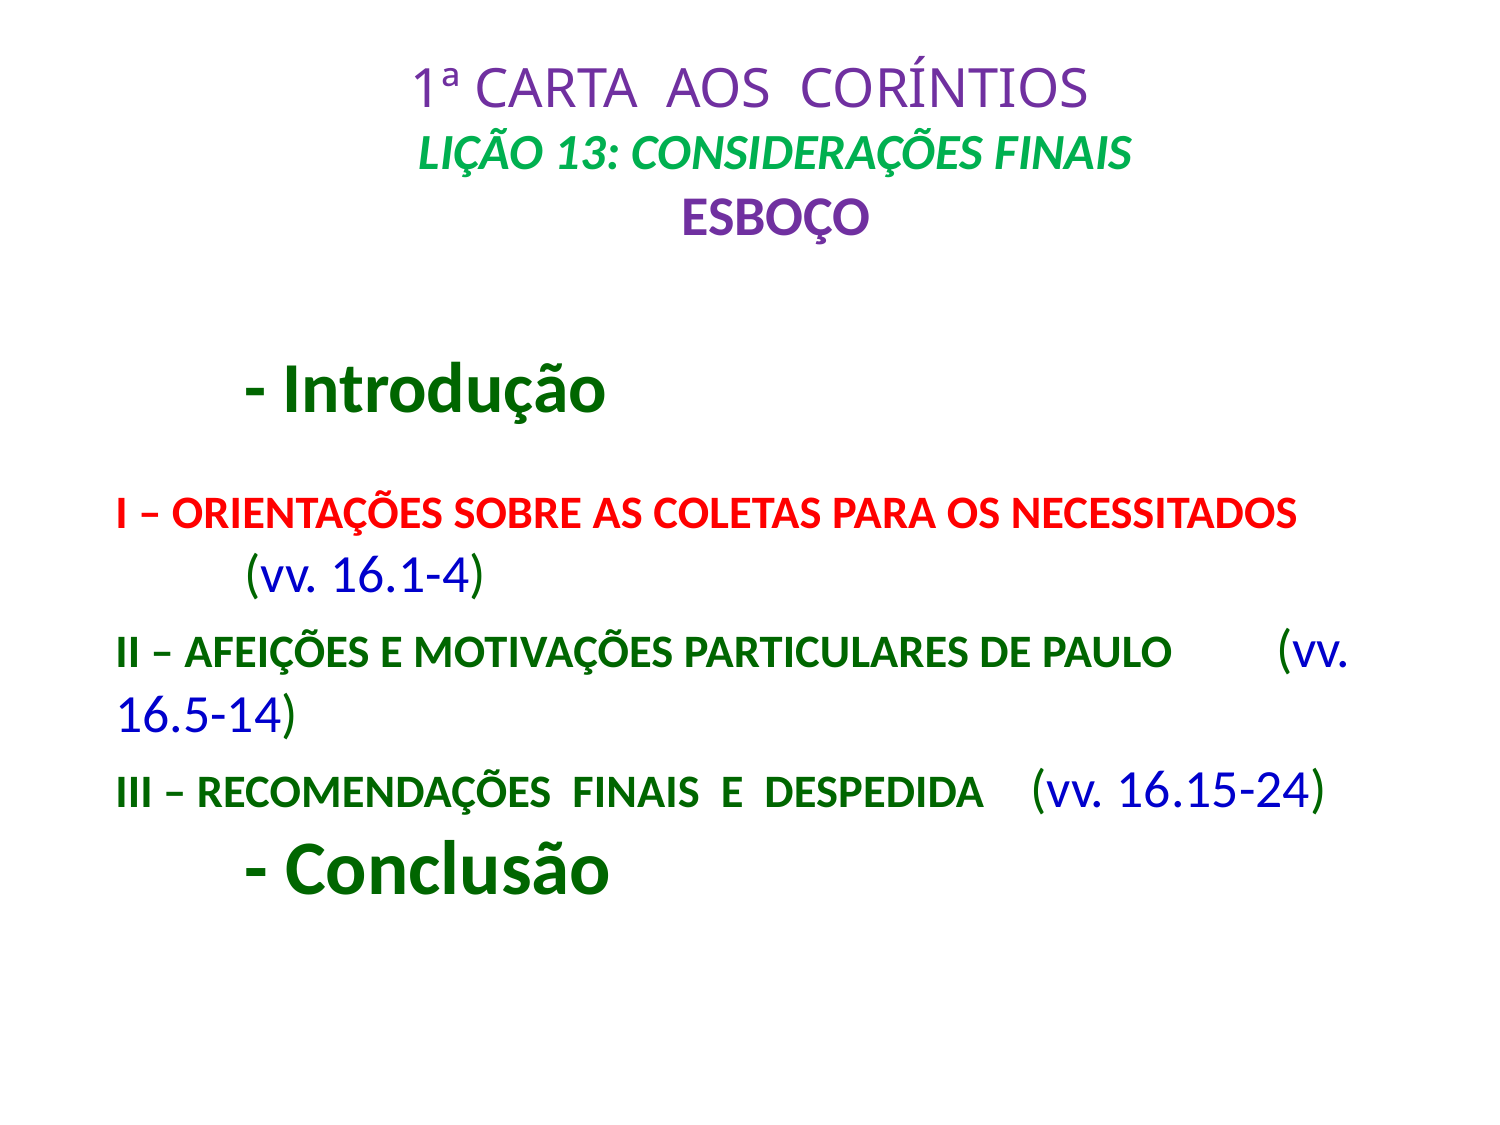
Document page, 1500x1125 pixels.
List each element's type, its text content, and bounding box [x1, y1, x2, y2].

title 1ª CARTA AOS CORÍNTIOS LIÇÃO 13: CONSIDERAÇÕES FINAIS ESBOÇO [75, 45, 1425, 256]
list - Introdução I – ORIENTAÇÕES SOBRE AS COLETAS PARA OS NECESSITADOS (vv. 16.1-4) II – AFEIÇÕES E MOTIVAÇÕES PARTICULARES DE PAULO (vv. 16.5-14) III – RECOMENDAÇÕES FINAIS E DESPEDIDA (vv. 16.15-24) - Conclusão [100, 290, 1424, 975]
